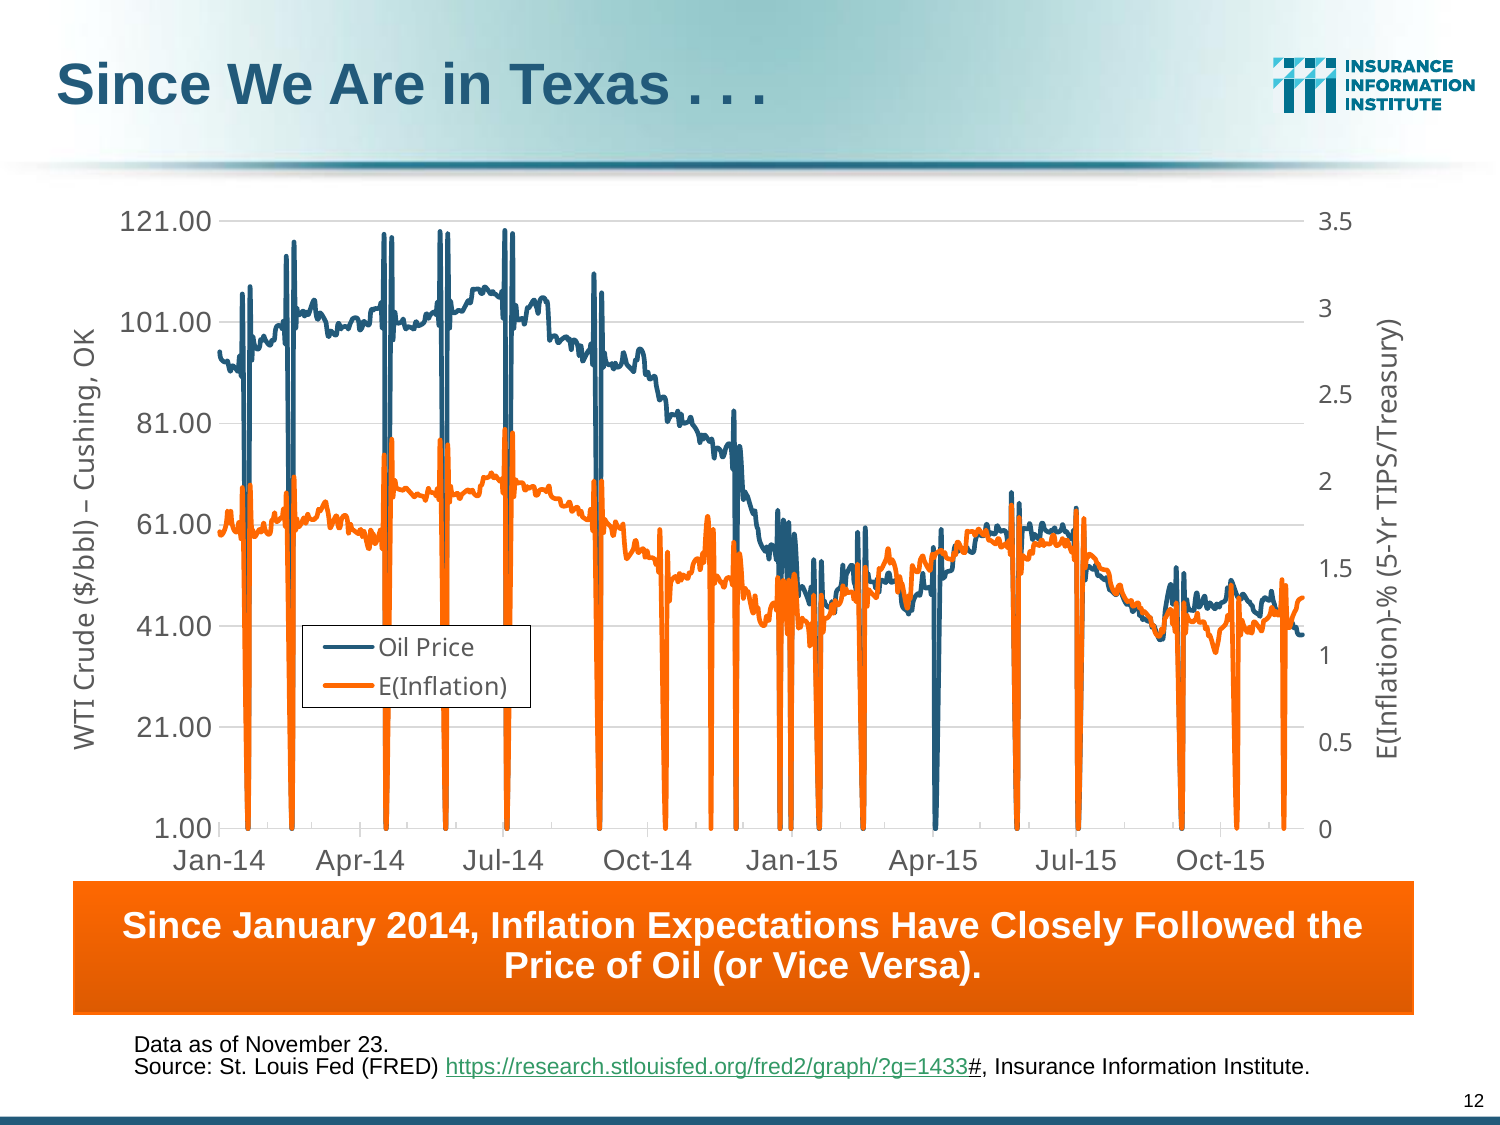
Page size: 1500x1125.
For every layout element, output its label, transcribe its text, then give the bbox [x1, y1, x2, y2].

chart [55, 191, 1413, 883]
slide_number 12 [1410, 1091, 1485, 1112]
text_box Data as of November 23. Source: St. Louis Fed (FRED) https://research.stlouisfed.org/fred2/graph/?g=1433#, Insurance Information Institute. [73, 1035, 1481, 1102]
title Since We Are in Texas . . . [48, 14, 1264, 157]
text_box Since January 2014, Inflation Expectations Have Closely Followed the Price of Oil (or Vice Versa). [73, 889, 1413, 1014]
picture [0, 0, 1500, 189]
